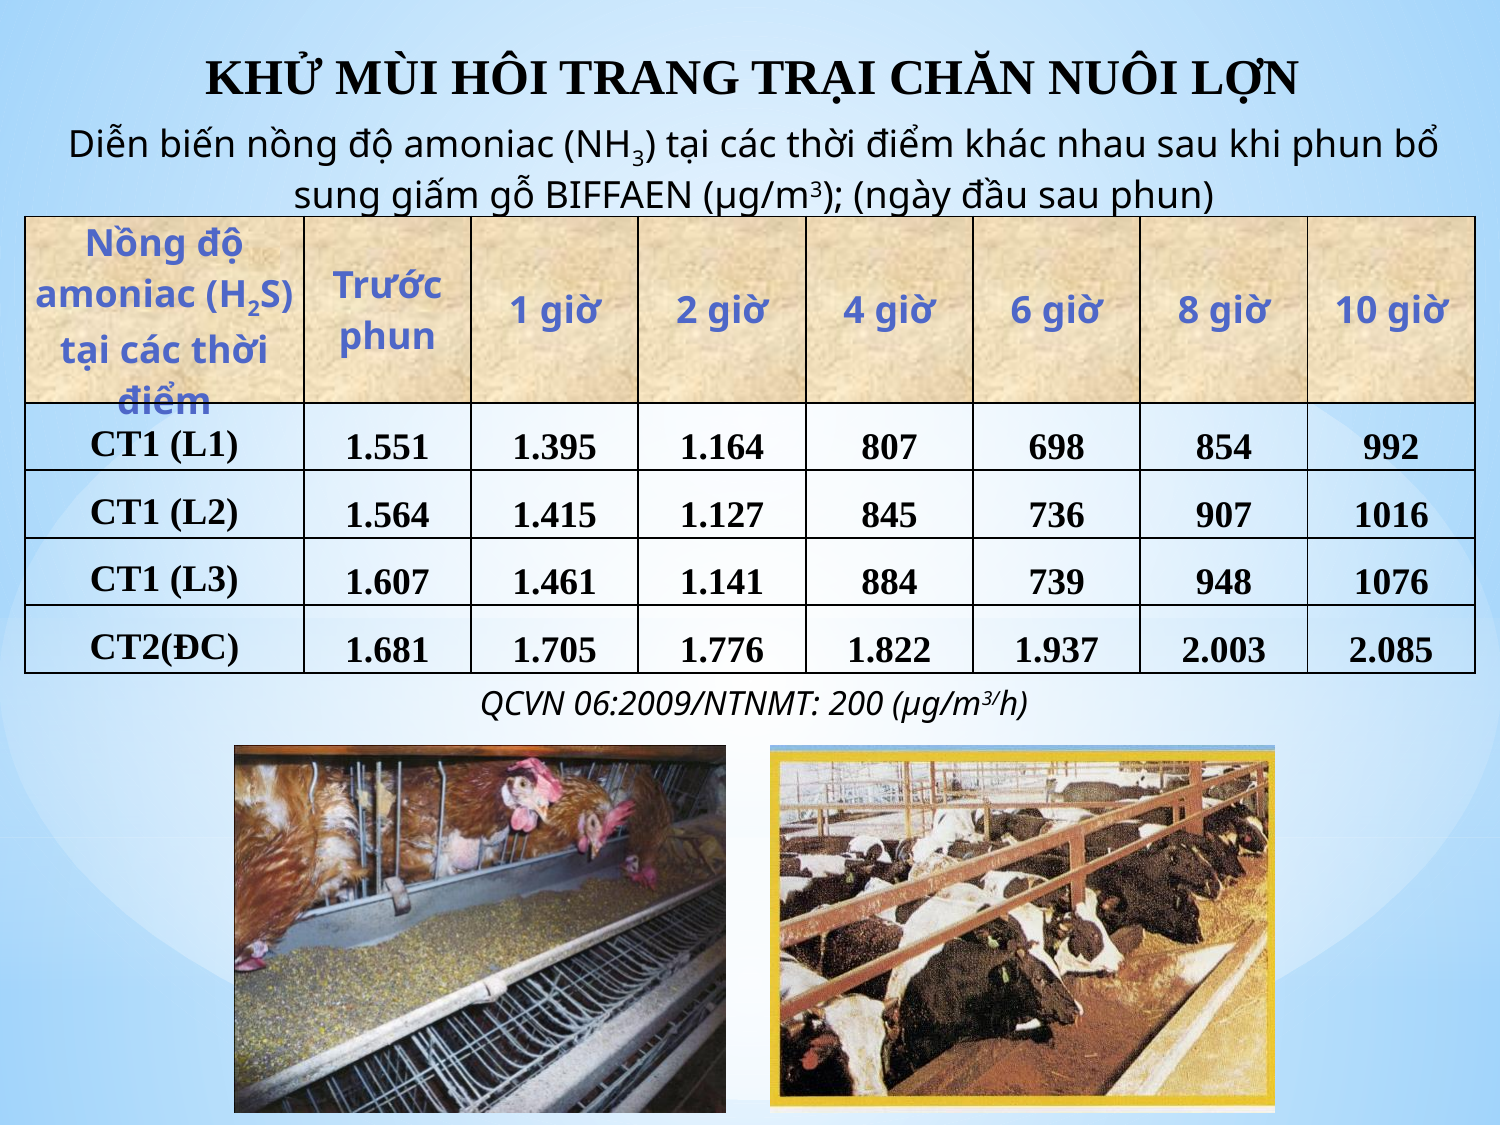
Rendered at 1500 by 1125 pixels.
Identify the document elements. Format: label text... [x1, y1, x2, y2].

table_cell 1.822 [807, 606, 972, 672]
table_cell CT1 (L1) [26, 404, 303, 469]
text_box KHỬ MÙI HÔI TRANG TRẠI CHĂN NUÔI LỢN [191, 37, 1315, 112]
table_cell 2.003 [1141, 606, 1307, 672]
table_cell 2.085 [1308, 606, 1474, 672]
text_box QCVN 06:2009/NTNMT: 200 (µg/m3/h) [464, 674, 1044, 730]
table_header 1 giờ [472, 217, 637, 402]
table_cell 884 [807, 539, 972, 604]
table_cell CT1 (L2) [26, 471, 303, 537]
table_cell 1.776 [639, 606, 805, 672]
table_cell 1.461 [472, 539, 637, 604]
table_header Nồng độ amoniac (H2S) tại các thời điểm [26, 217, 303, 402]
table_cell 854 [1141, 404, 1307, 469]
table_cell CT2(ĐC) [26, 606, 303, 672]
table_header 2 giờ [639, 217, 805, 402]
table_cell 1.937 [974, 606, 1139, 672]
table_cell 1.127 [639, 471, 805, 537]
table_cell 907 [1141, 471, 1307, 537]
table_cell 698 [974, 404, 1139, 469]
table_cell 1.415 [472, 471, 637, 537]
picture [770, 745, 1276, 1113]
table_header Trước phun [305, 217, 470, 402]
table_cell 948 [1141, 539, 1307, 604]
table_cell 1016 [1308, 471, 1474, 537]
table_cell 739 [974, 539, 1139, 604]
table_cell CT1 (L3) [26, 539, 303, 604]
table_header 6 giờ [974, 217, 1139, 402]
table_cell 845 [807, 471, 972, 537]
table_header 10 giờ [1308, 217, 1474, 402]
table_cell 1076 [1308, 539, 1474, 604]
table_cell 1.551 [305, 404, 470, 469]
table_header 4 giờ [807, 217, 972, 402]
text_box Diễn biến nồng độ amoniac (NH3) tại các thời điểm khác nhau sau khi phun bổ sung giấm gỗ BIFFAEN (µg/m3); (ngày đầu sau phun) [22, 112, 1486, 224]
table_cell 992 [1308, 404, 1474, 469]
table_cell 1.607 [305, 539, 470, 604]
table_cell 807 [807, 404, 972, 469]
table_cell 1.164 [639, 404, 805, 469]
table_cell 1.705 [472, 606, 637, 672]
table_cell 736 [974, 471, 1139, 537]
table_header 8 giờ [1141, 217, 1307, 402]
table_cell 1.681 [305, 606, 470, 672]
picture [234, 745, 726, 1113]
table_cell 1.564 [305, 471, 470, 537]
table_cell 1.395 [472, 404, 637, 469]
table_cell 1.141 [639, 539, 805, 604]
